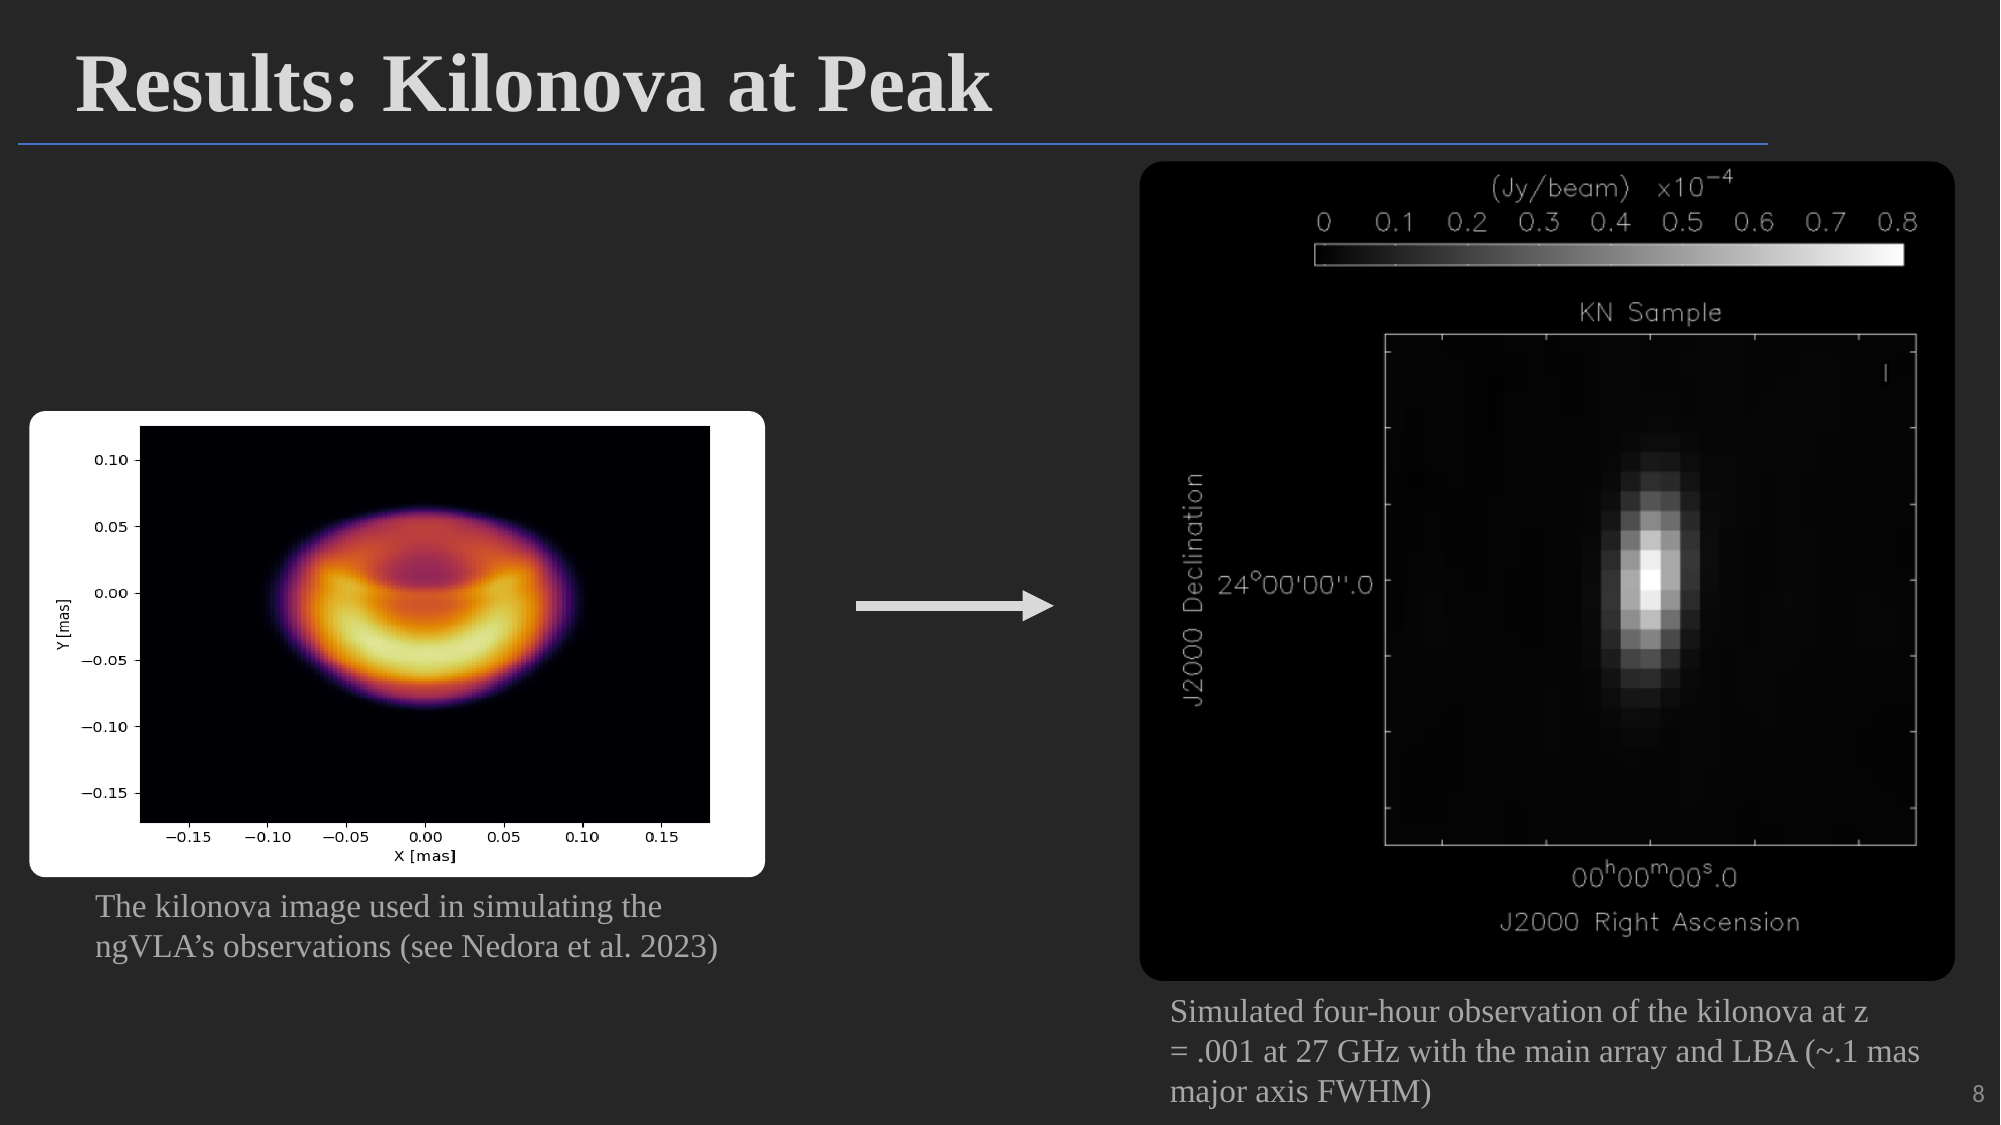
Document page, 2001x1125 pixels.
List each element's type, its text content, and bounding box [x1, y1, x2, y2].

picture [29, 411, 766, 878]
text_box The kilonova image used in simulating the ngVLA’s observations (see Nedora et al. 2023) [80, 878, 766, 972]
slide_number 8 [1909, 1062, 2000, 1123]
text_box Simulated four-hour observation of the kilonova at z = .001 at 27 GHz with the main array and LBA (~.1 mas major axis FWHM) [1155, 981, 1955, 1117]
picture [1139, 161, 1955, 981]
title Results: Kilonova at Peak [60, 26, 1685, 143]
